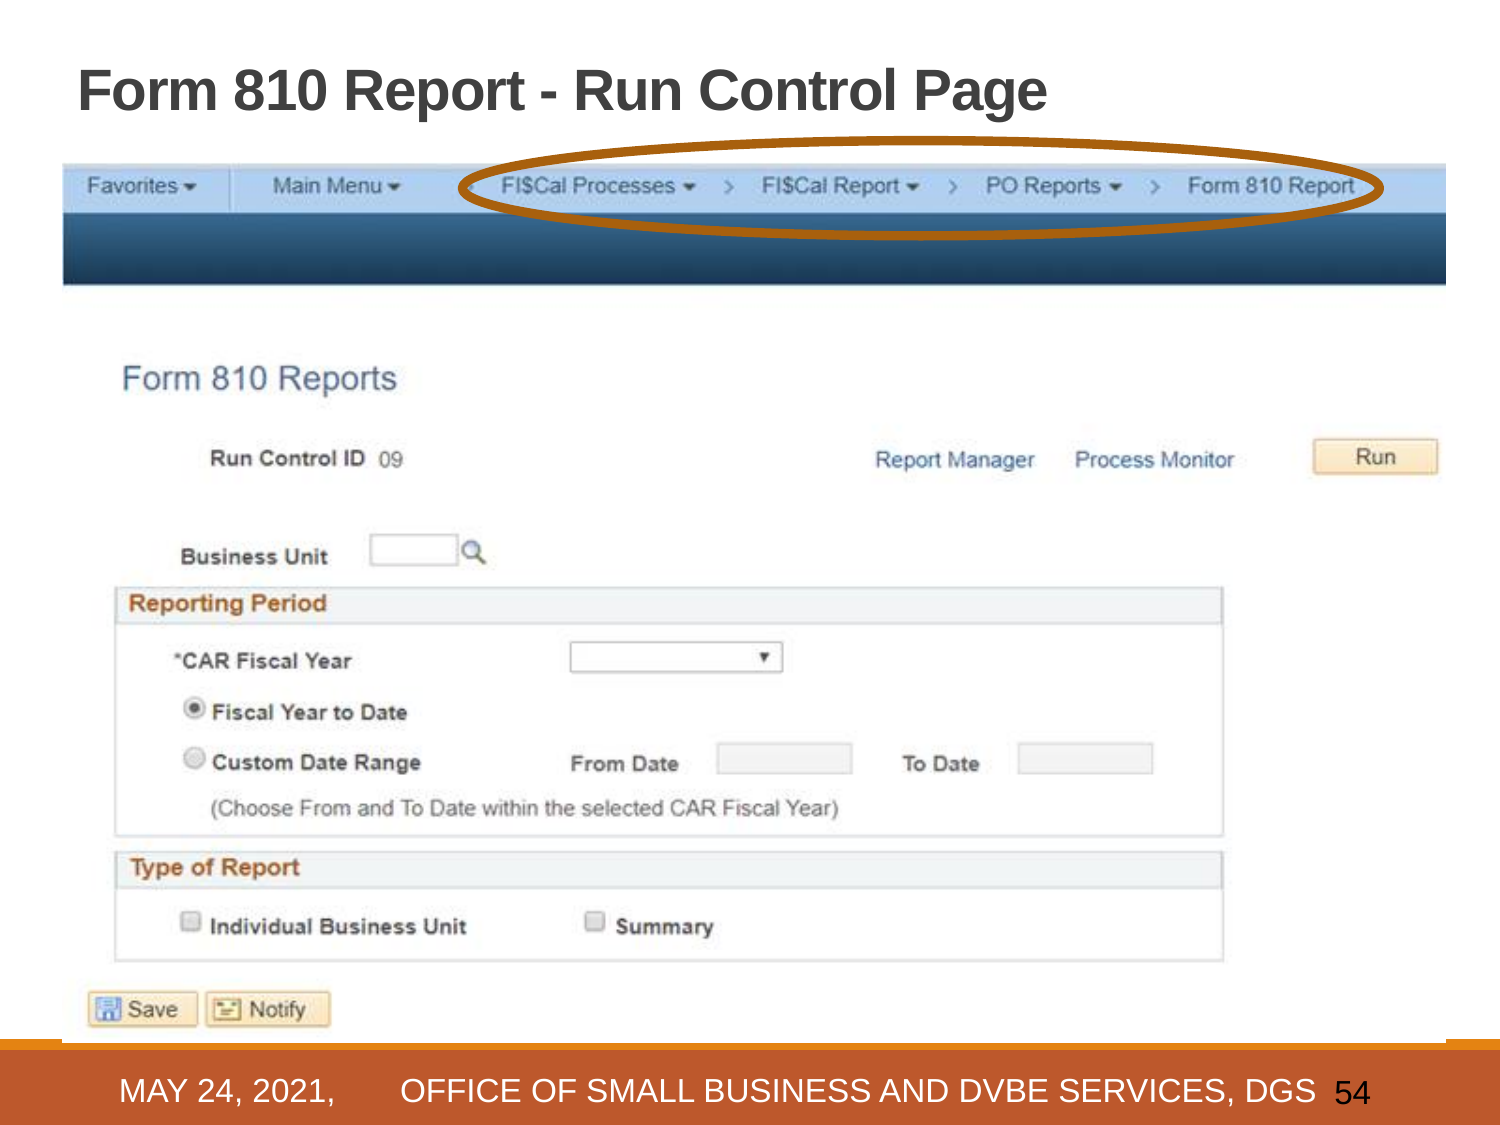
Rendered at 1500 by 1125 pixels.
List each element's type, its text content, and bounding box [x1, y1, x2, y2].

title Form 810 Report - Run Control Page [62, 4, 1220, 131]
slide_number 54 [1224, 1061, 1387, 1122]
picture [61, 162, 1447, 1043]
footer May 24, 2021, OFFICE OF SMALL BUSINESS AND DVBE SERVICES, DGS [87, 1059, 1350, 1120]
text_box [542, 139, 1300, 160]
